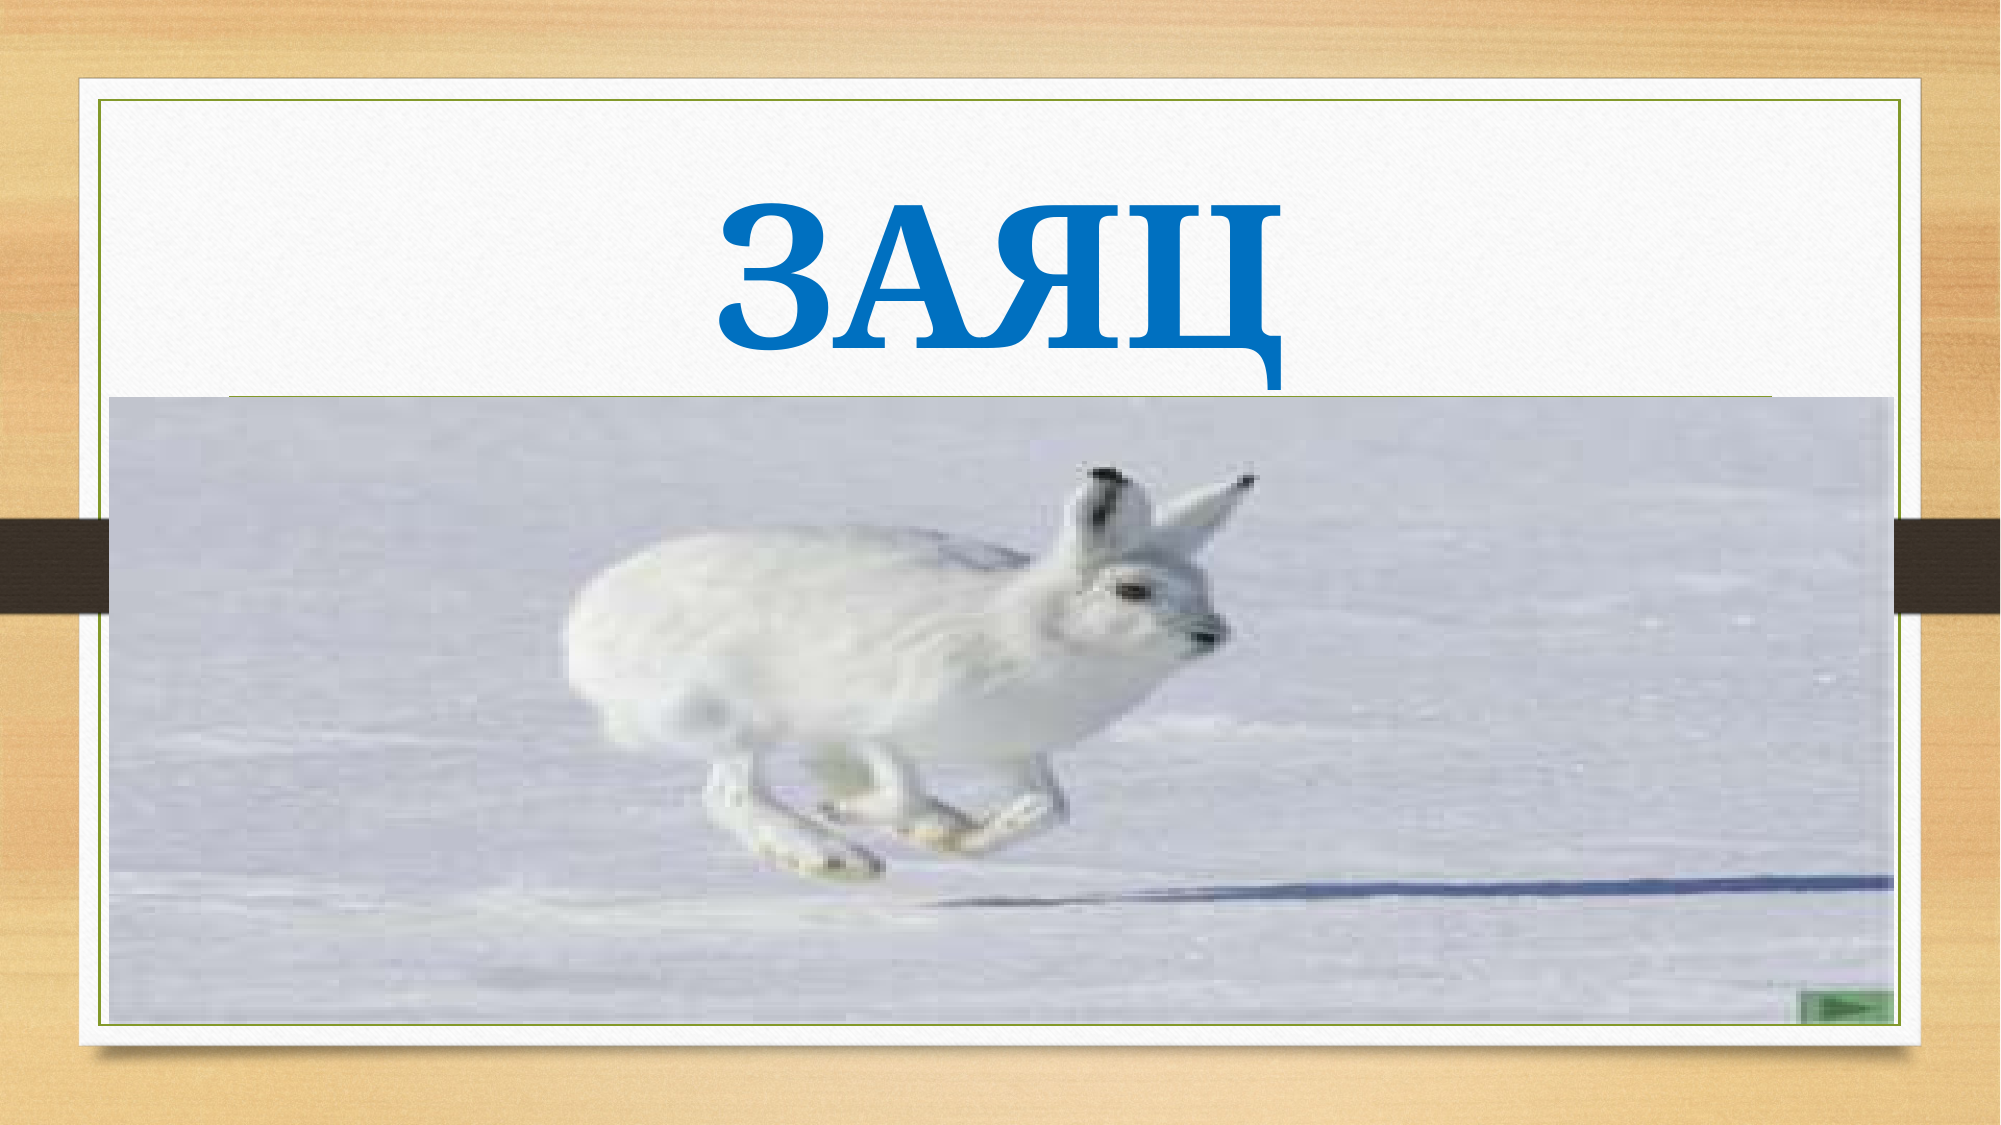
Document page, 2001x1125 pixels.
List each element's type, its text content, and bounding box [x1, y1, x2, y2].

title ЗАЯЦ [212, 161, 1788, 375]
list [109, 396, 1894, 1024]
picture [0, 0, 2001, 1125]
